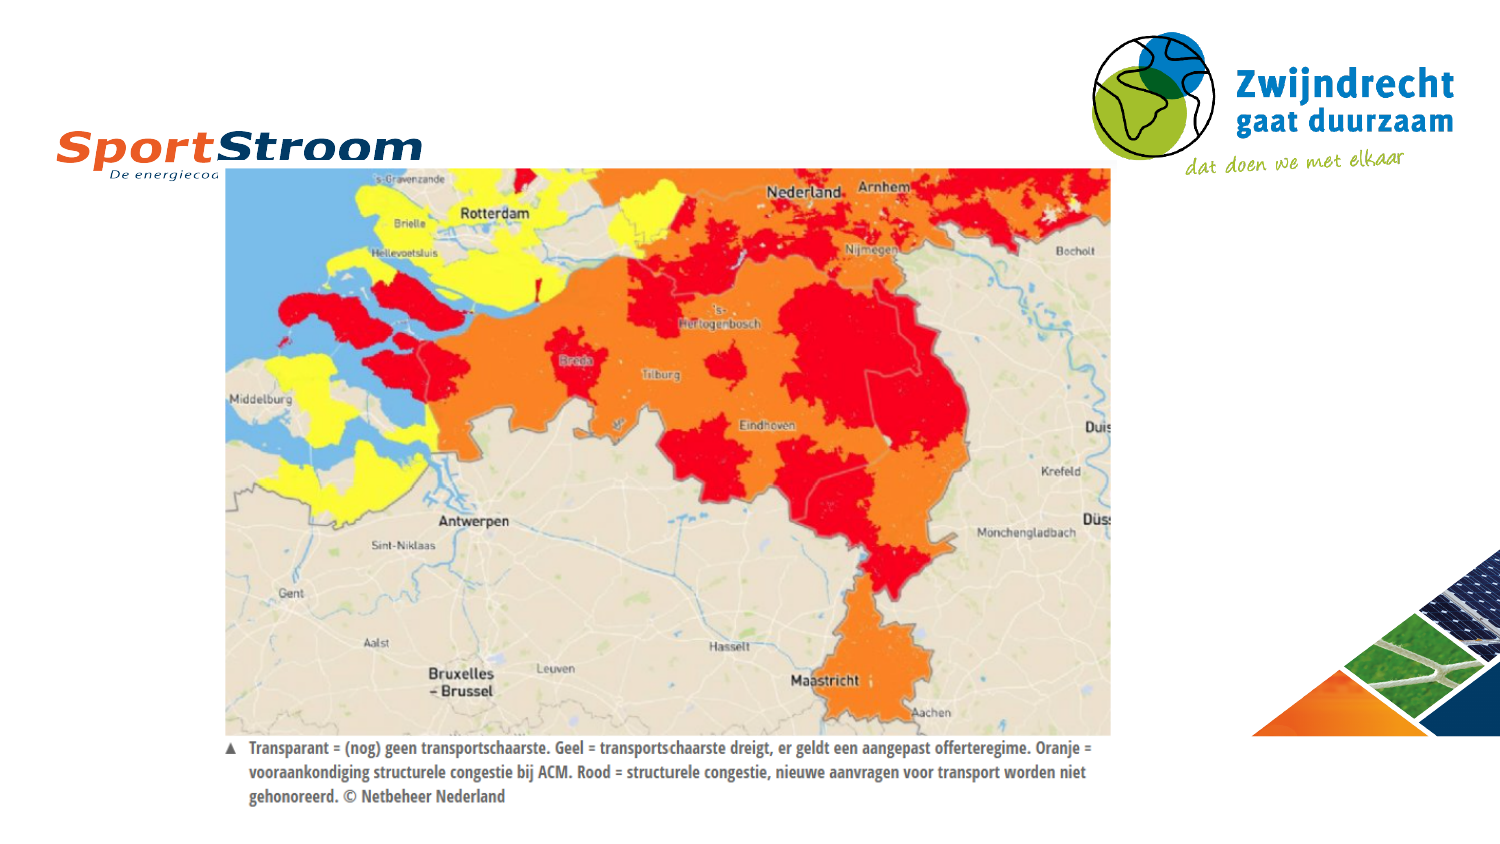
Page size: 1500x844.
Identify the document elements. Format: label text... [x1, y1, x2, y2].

picture [0, 0, 1500, 844]
text_box Reeweghal Dordrecht [1157, 589, 1500, 630]
